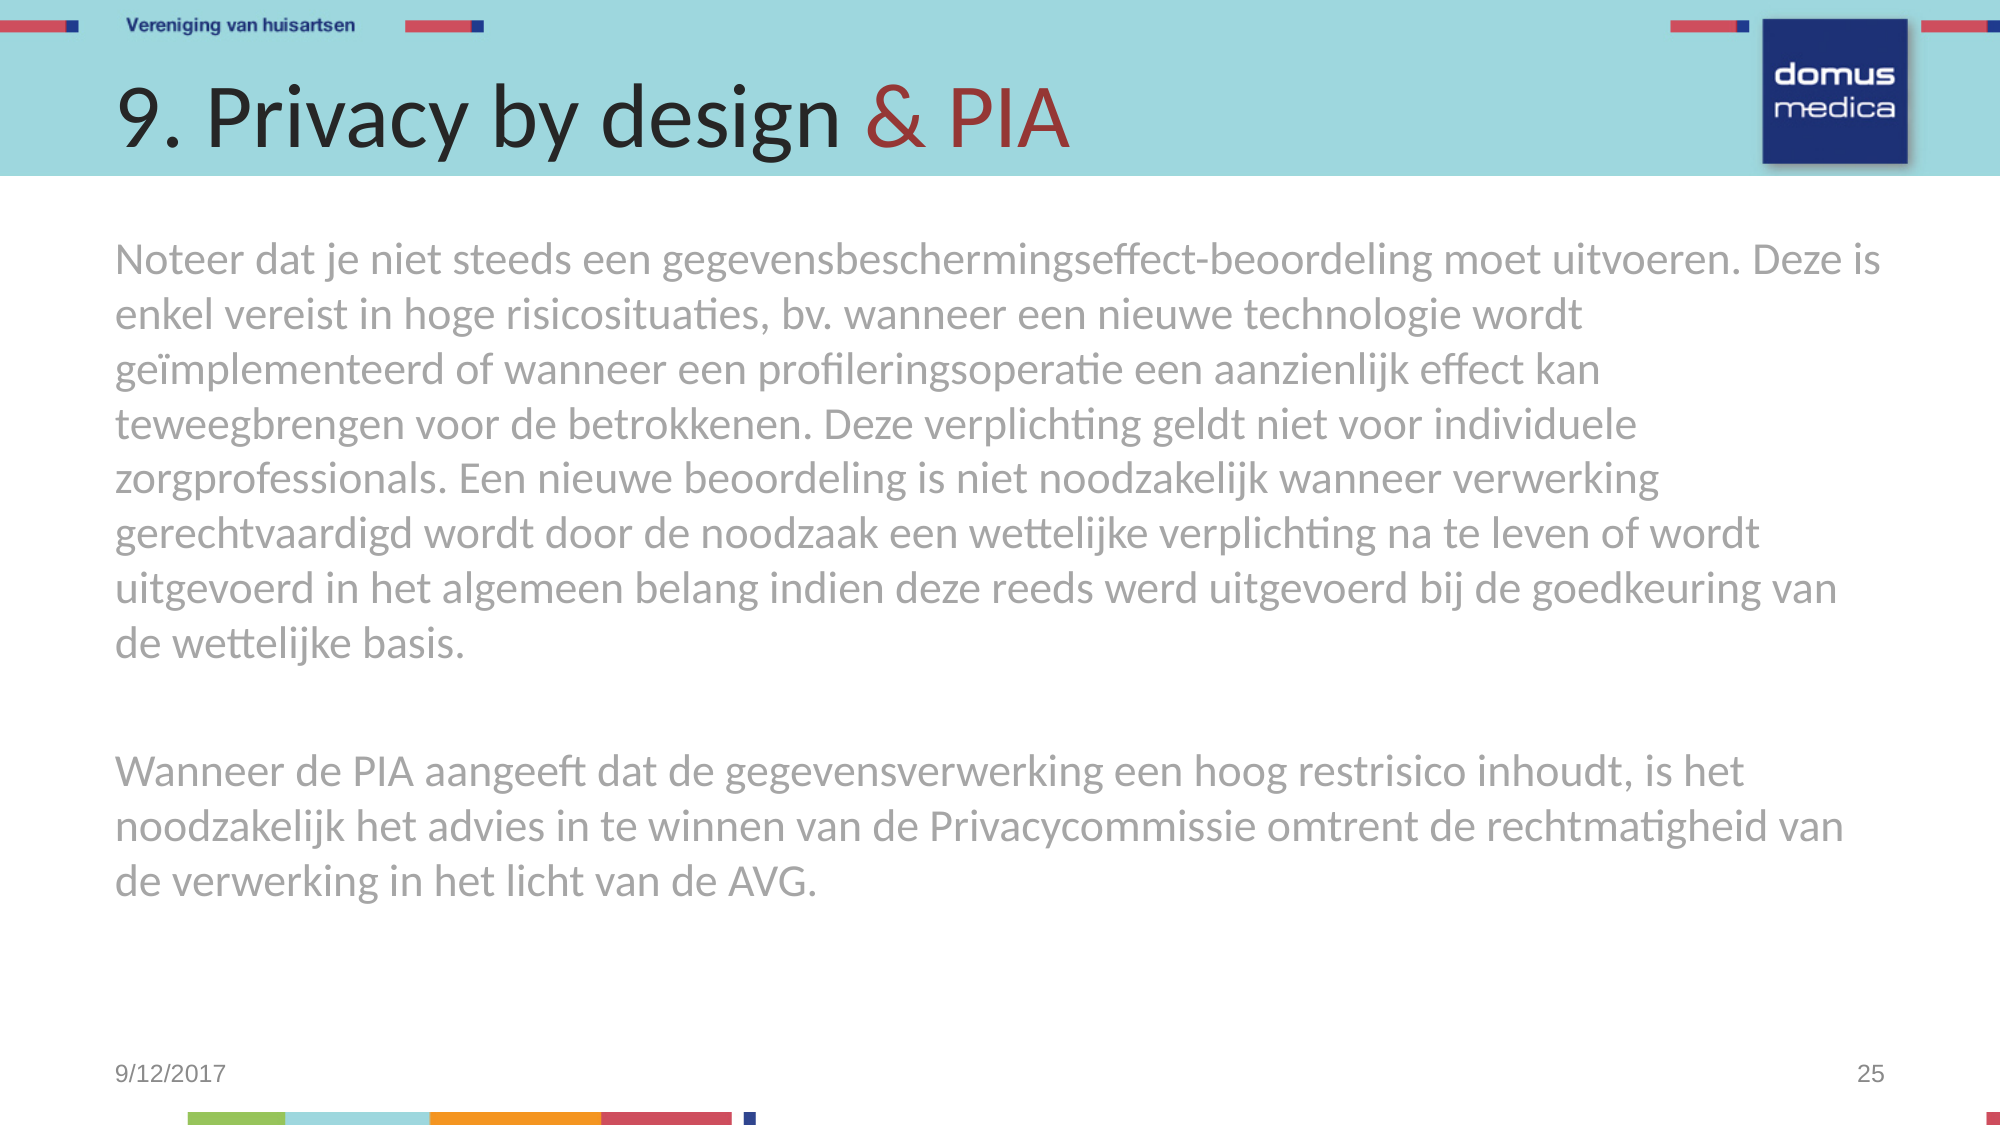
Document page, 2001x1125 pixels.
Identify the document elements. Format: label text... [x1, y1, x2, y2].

list Noteer dat je niet steeds een gegevensbeschermingseffect-beoordeling moet uitvoeren. Deze is enkel vereist in hoge risicosituaties, bv. wanneer een nieuwe technologie wordt geïmplementeerd of wanneer een profileringsoperatie een aanzienlijk effect kan teweegbrengen voor de betrokkenen. Deze verplichting geldt niet voor individuele zorgprofessionals. Een nieuwe beoordeling is niet noodzakelijk wanneer verwerking gerechtvaardigd wordt door de noodzaak een wettelijke verplichting na te leven of wordt uitgevoerd in het algemeen belang indien deze reeds werd uitgevoerd bij de goedkeuring van de wettelijke basis. Wanneer de PIA aangeeft dat de gegevensverwerking een hoog restrisico inhoudt, is het noodzakelijk het advies in te winnen van de Privacycommissie omtrent de rechtmatigheid van de verwerking in het licht van de AVG. [99, 221, 1900, 1005]
picture [0, 1112, 2000, 1125]
picture [0, 0, 2000, 176]
slide_number 25 [1433, 1042, 1900, 1103]
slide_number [99, 1042, 567, 1103]
title 9. Privacy by design & PIA [99, 45, 1697, 176]
